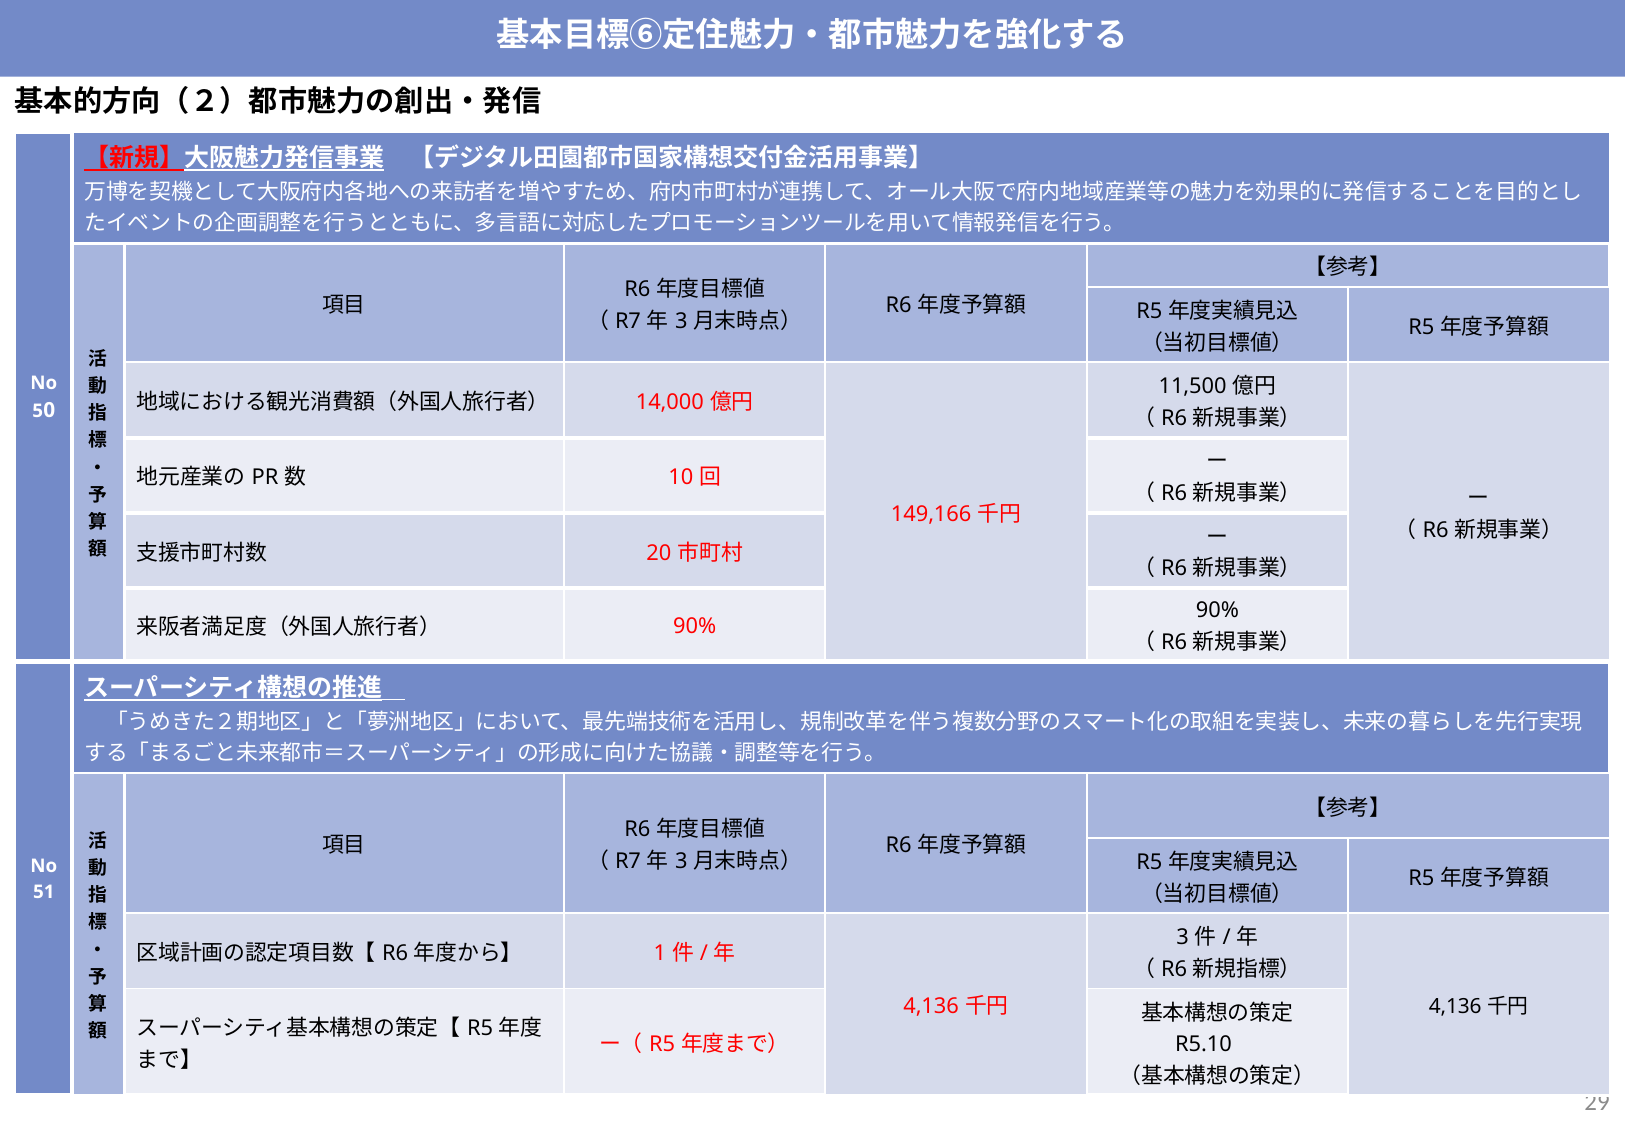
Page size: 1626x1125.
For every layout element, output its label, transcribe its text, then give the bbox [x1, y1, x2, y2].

table_cell 1件/年 [565, 914, 824, 988]
table_cell 4,136千円 [826, 914, 1086, 1094]
table_cell 活動指標・予算額 [74, 245, 123, 659]
table_cell R6年度予算額 [826, 774, 1086, 912]
table_cell No51 [16, 664, 70, 1093]
table_cell 90% （R6新規事業） [1088, 590, 1347, 659]
table_header No50 [16, 134, 70, 659]
table_cell 支援市町村数 [126, 515, 563, 586]
table_cell 149,166千円 [826, 363, 1086, 659]
slide_number 28 [1259, 1077, 1625, 1124]
table_cell 3件/年 （R6新規指標） [1088, 914, 1347, 988]
table_cell 地元産業のPR数 [126, 440, 563, 511]
table_cell ー （R6新規事業） [1088, 440, 1347, 511]
table_cell スーパーシティ構想の推進 「うめきた２期地区」と「夢洲地区」において、最先端技術を活用し、規制改革を伴う複数分野のスマート化の取組を実装し、未来の暮らしを先行実現する「まるごと未来都市＝スーパーシティ」の形成に向けた協議・調整等を行う。 [74, 664, 1608, 772]
table_cell 10回 [565, 440, 824, 511]
table_cell ー （R6新規事業） [1088, 515, 1347, 586]
table_cell ー（R5年度まで） [565, 989, 824, 1093]
table_cell 基本構想の策定 R5.10 （基本構想の策定） [1088, 989, 1347, 1093]
table_cell R5年度予算額 [1349, 839, 1609, 912]
table_header 【新規】大阪魅力発信事業 【デジタル田園都市国家構想交付金活用事業】 万博を契機として大阪府内各地への来訪者を増やすため、府内市町村が連携して、オール大阪で府内地域産業等の魅力を効果的に発信することを目的としたイベントの企画調整を行うとともに、多言語に対応したプロモーションツールを用いて情報発信を行う。 [74, 133, 1609, 242]
table_cell 地域における観光消費額（外国人旅行者） [126, 363, 563, 436]
table_cell 項目 [126, 774, 563, 912]
table_cell スーパーシティ基本構想の策定【R5年度まで】 [126, 989, 563, 1093]
table_cell R5年度予算額 [1349, 288, 1609, 361]
table_cell 来阪者満足度（外国人旅行者） [126, 590, 563, 659]
text_box 基本的方向（２）都市魅力の創出・発信 [0, 74, 1063, 125]
table_cell 14,000億円 [565, 363, 824, 436]
table_cell R5年度実績見込 （当初目標値） [1088, 839, 1347, 912]
table_cell R6年度目標値 （R7年3月末時点） [565, 245, 824, 361]
text_box 基本目標⑥定住魅力・都市魅力を強化する [0, 0, 1625, 78]
table_cell 区域計画の認定項目数【R6年度から】 [126, 914, 563, 988]
table_cell 20市町村 [565, 515, 824, 586]
table_cell 項目 [126, 245, 563, 361]
table_cell R6年度目標値 （R7年3月末時点） [565, 774, 824, 912]
table_cell 活動指標・予算額 [74, 774, 123, 1094]
table_cell 90% [565, 590, 824, 659]
table_cell 11,500億円 （R6新規事業） [1088, 363, 1347, 436]
table_cell 【参考】 [1088, 774, 1609, 837]
table_cell 【参考】 [1088, 245, 1608, 286]
table_cell 4,136千円 [1349, 914, 1609, 1094]
table_cell ー （R6新規事業） [1349, 363, 1609, 659]
table_cell R6年度予算額 [826, 245, 1086, 361]
table_cell R5年度実績見込 （当初目標値） [1088, 288, 1347, 361]
